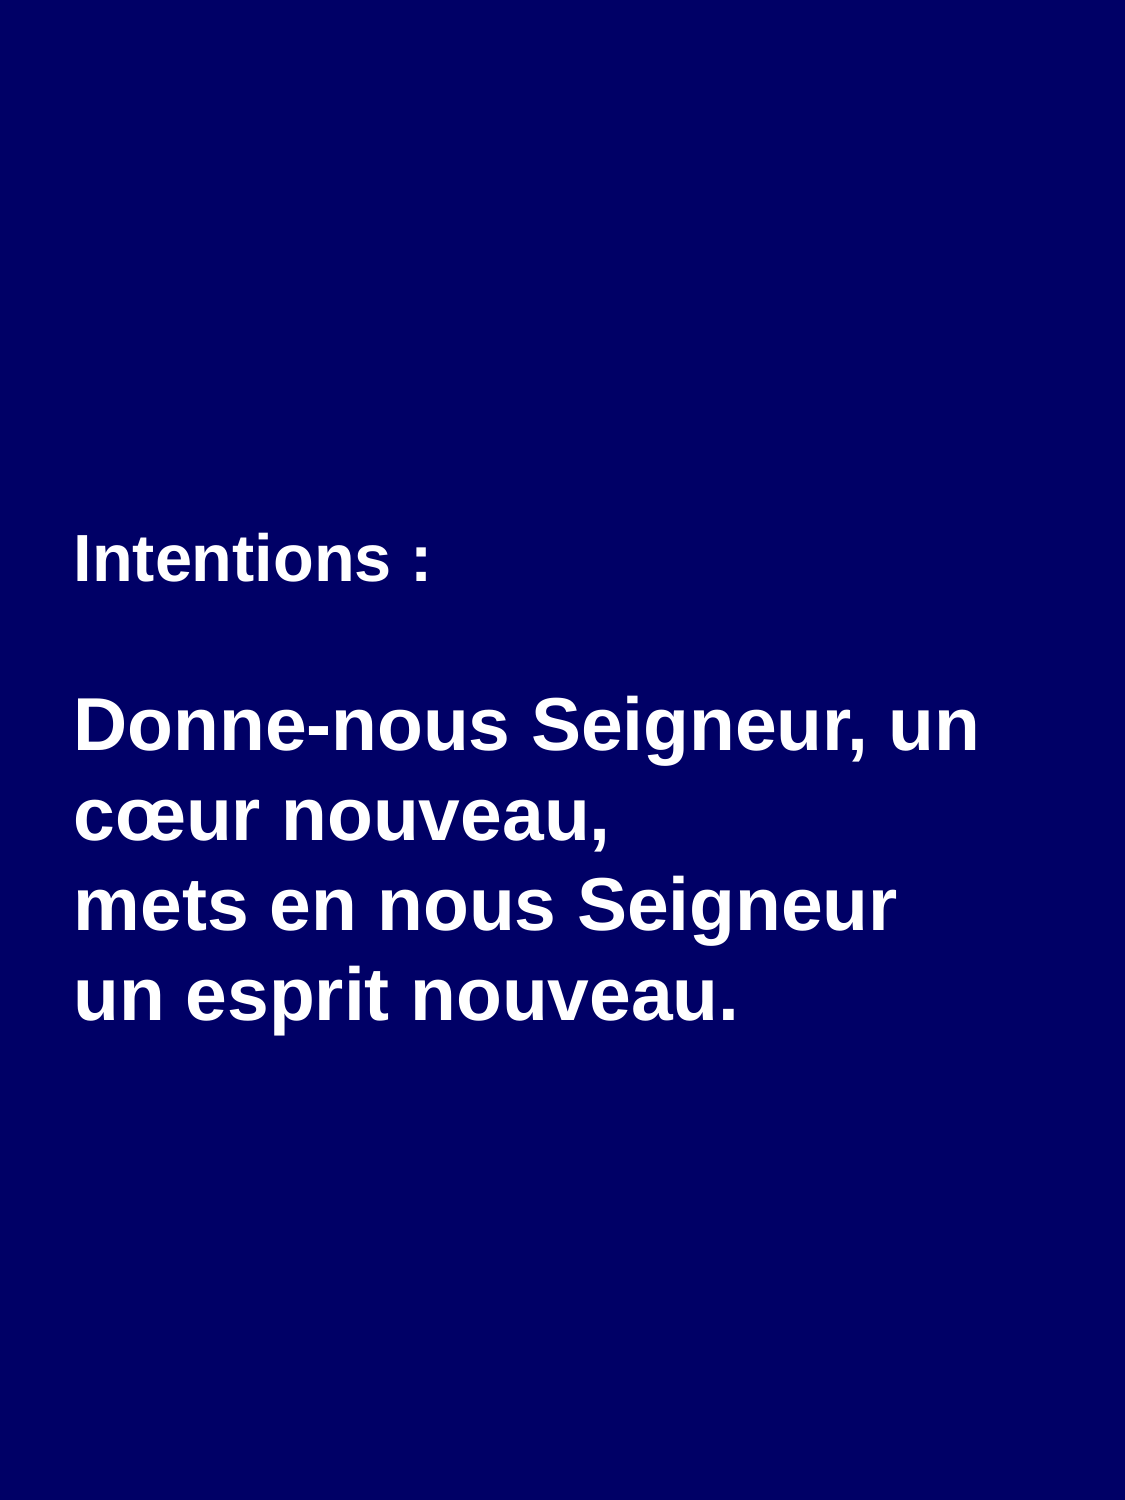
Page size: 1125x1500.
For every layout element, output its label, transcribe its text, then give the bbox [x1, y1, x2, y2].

text_box Intentions : Donne-nous Seigneur, un cœur nouveau, mets en nous Seigneur un esprit nouveau. [59, 507, 1087, 1040]
